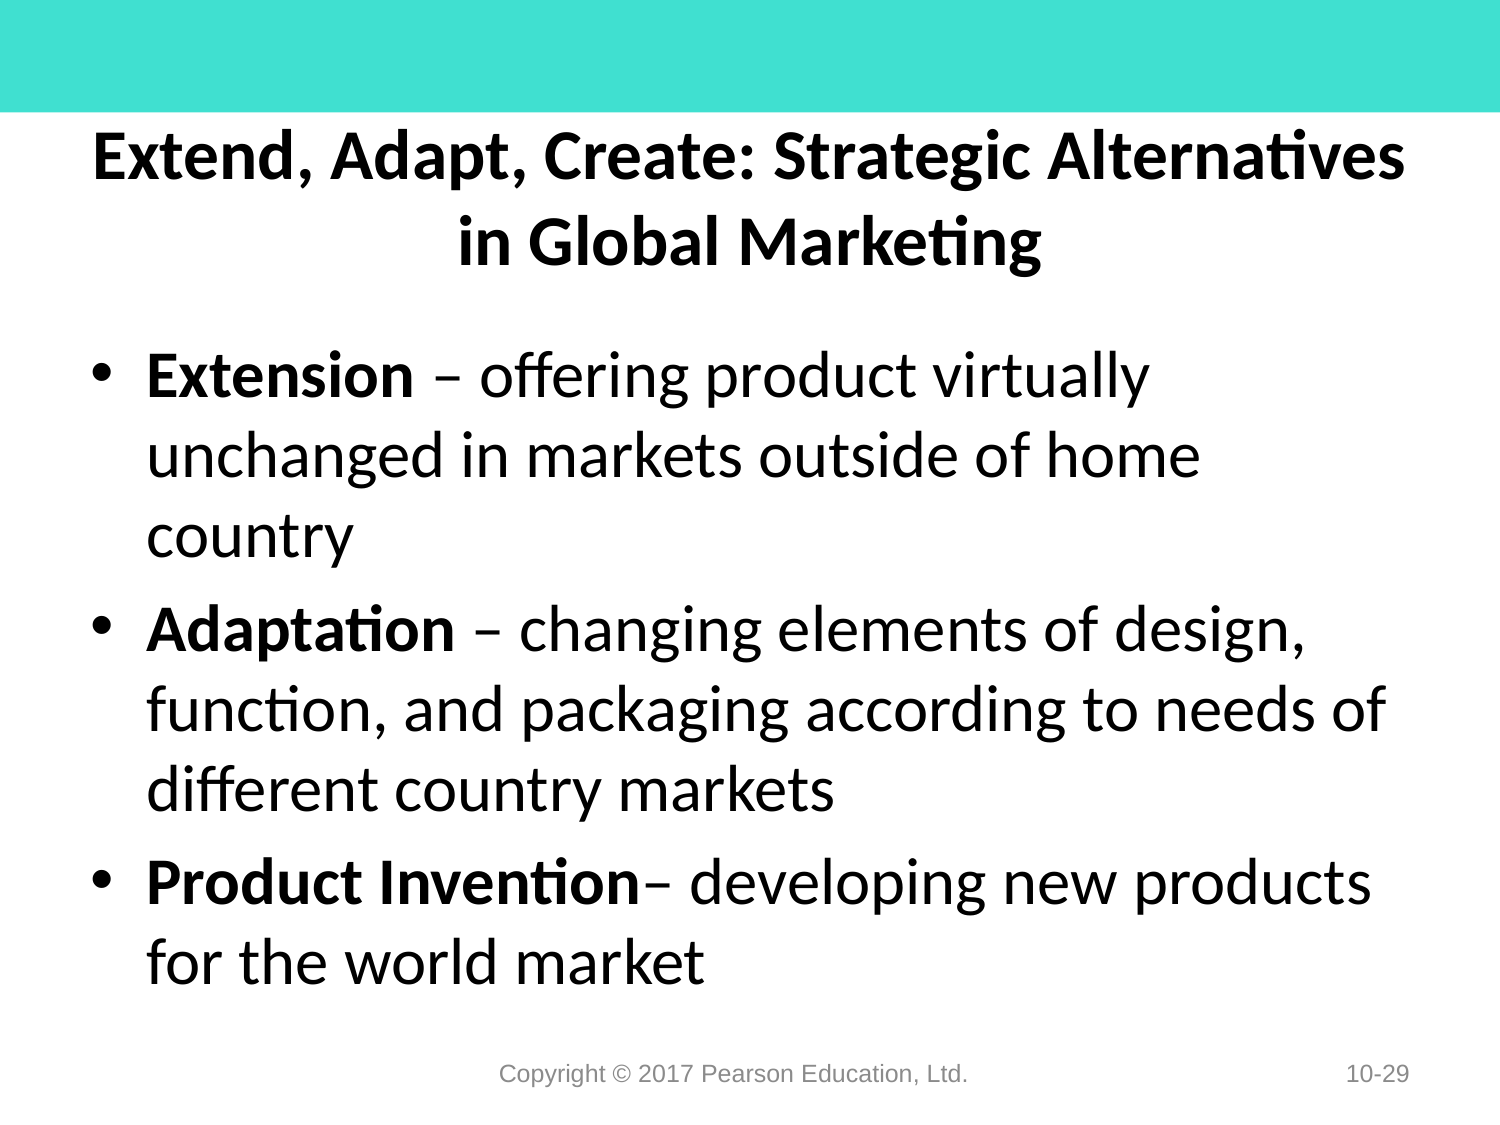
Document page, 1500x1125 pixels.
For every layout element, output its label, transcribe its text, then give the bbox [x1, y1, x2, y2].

footer Copyright © 2017 Pearson Education, Ltd. [481, 1042, 988, 1103]
list Extension – offering product virtually unchanged in markets outside of home country Adaptation – changing elements of design, function, and packaging according to needs of different country markets Product Invention– developing new products for the world market [75, 323, 1425, 1066]
title Extend, Adapt, Create: Strategic Alternatives in Global Marketing [75, 99, 1425, 288]
slide_number 10-29 [1074, 1042, 1425, 1103]
